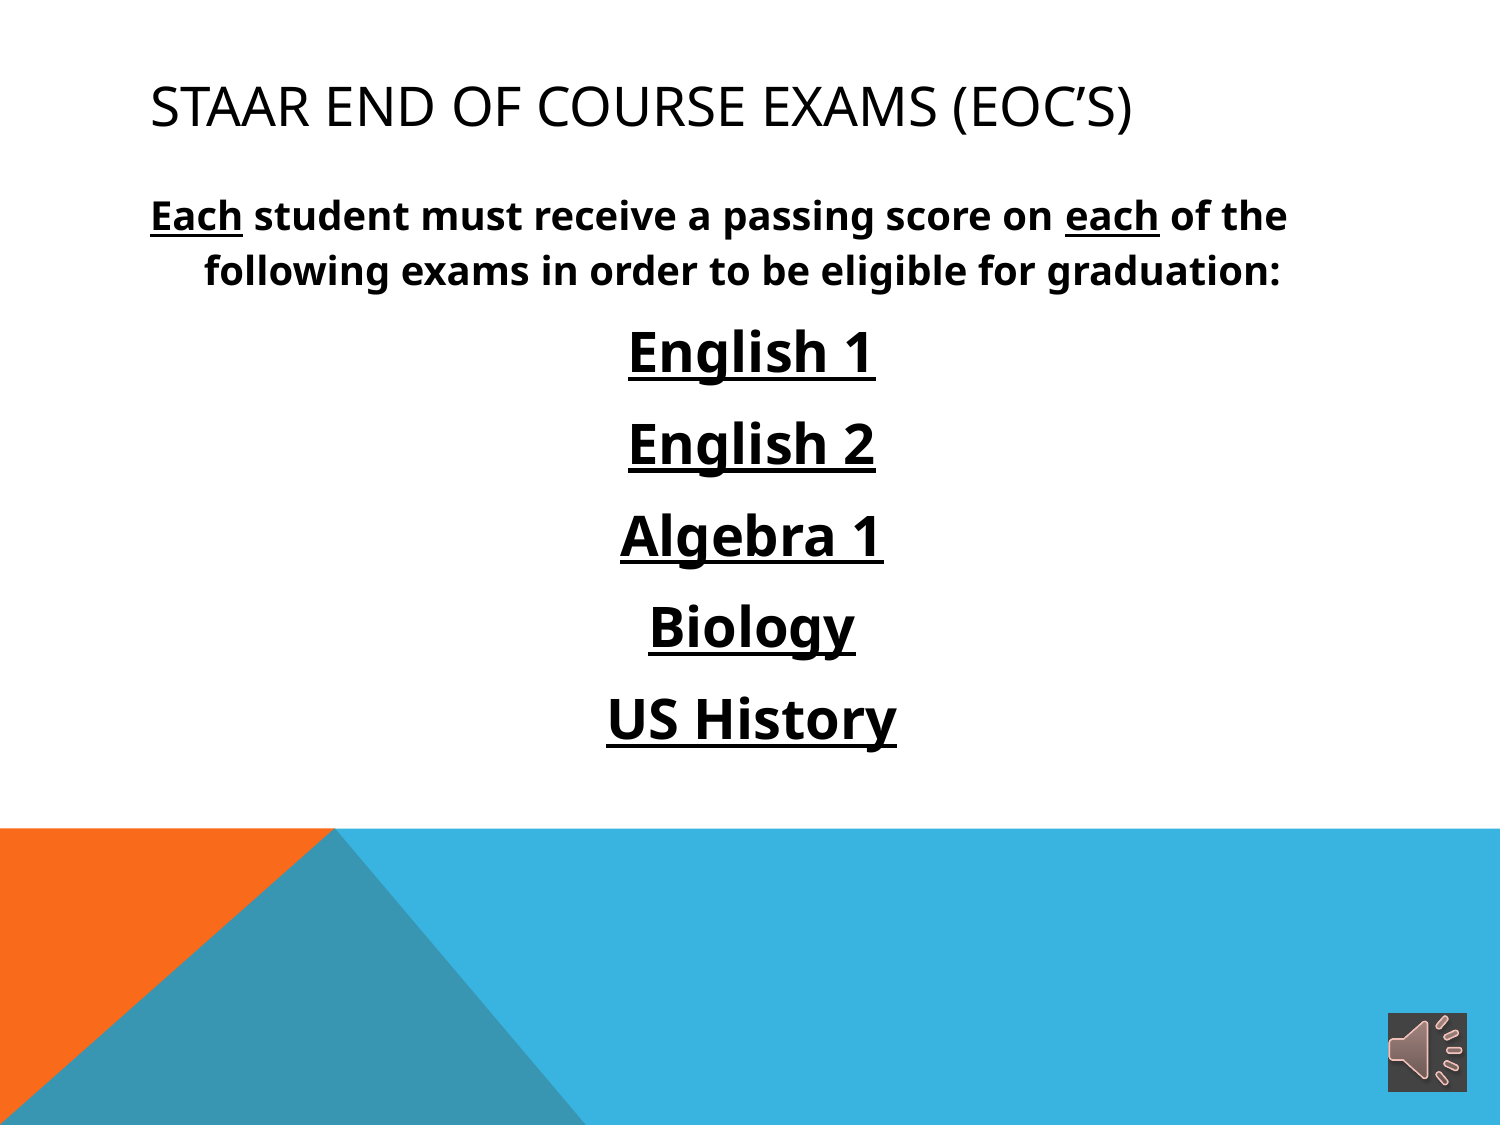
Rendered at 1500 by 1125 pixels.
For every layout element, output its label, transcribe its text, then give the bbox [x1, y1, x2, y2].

picture [1387, 1012, 1468, 1093]
title STAAR End of course exams (EOC’s) [135, 60, 1369, 150]
list Each student must receive a passing score on each of the following exams in order to be eligible for graduation: English 1 English 2 Algebra 1 Biology US History [135, 180, 1369, 768]
